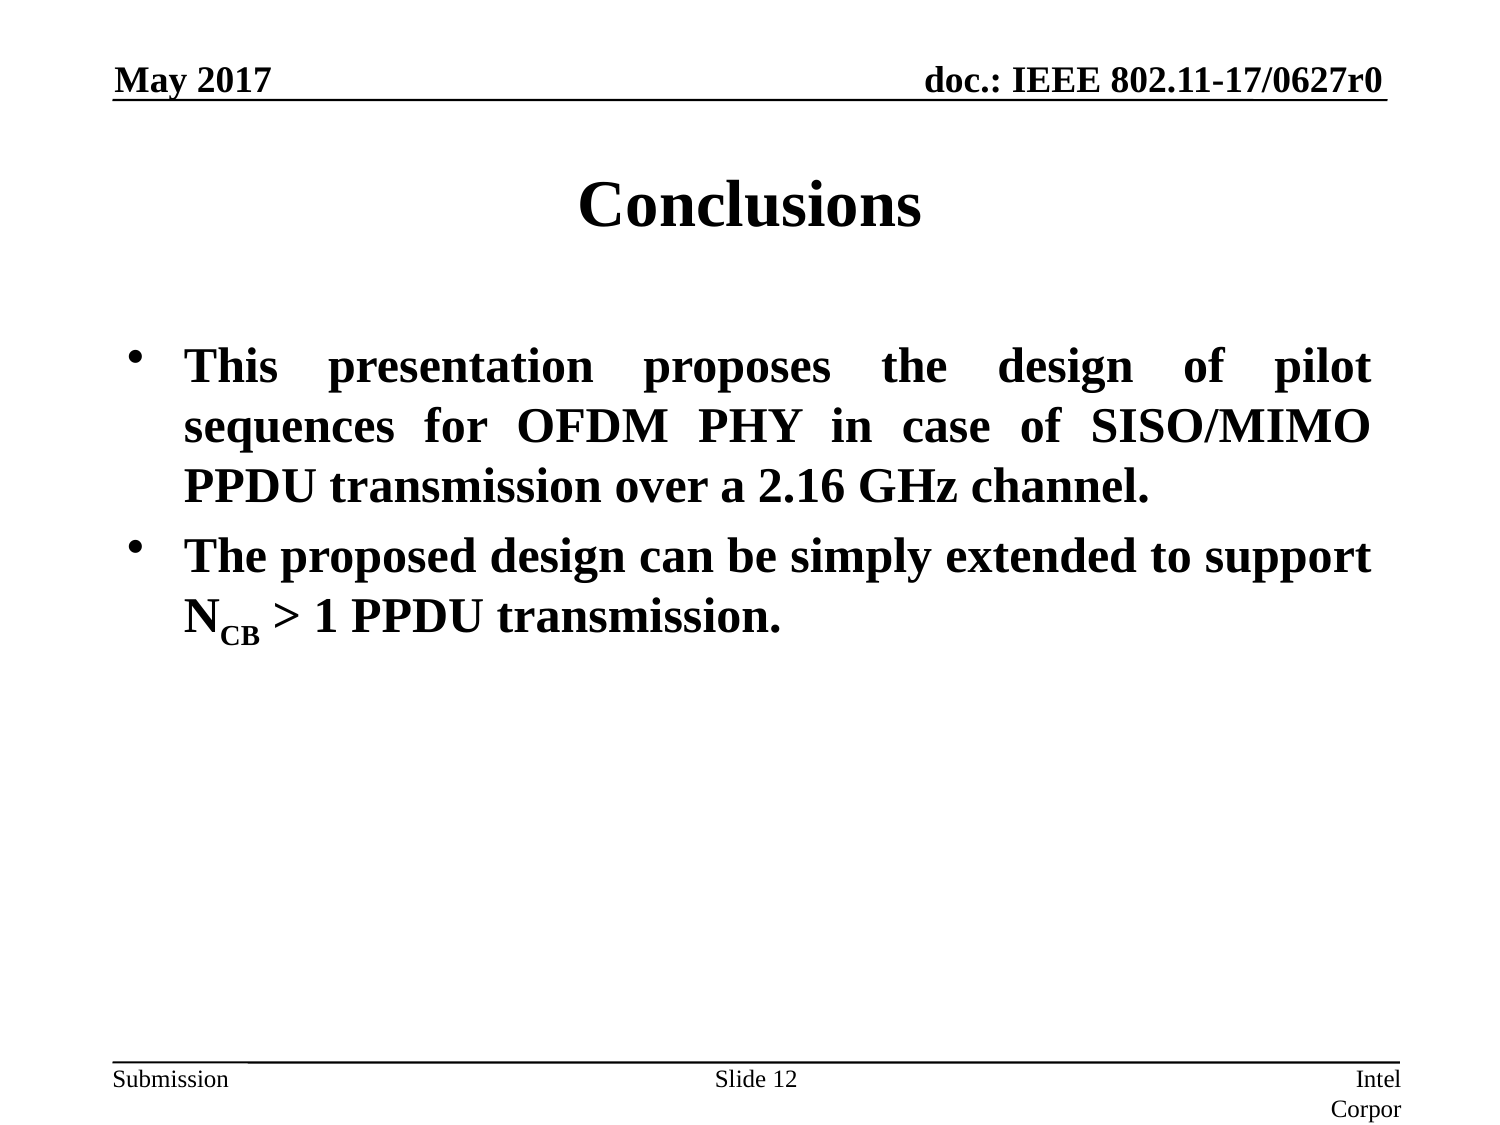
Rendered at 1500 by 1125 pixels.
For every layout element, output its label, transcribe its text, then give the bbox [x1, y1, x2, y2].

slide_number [114, 54, 316, 100]
footer Intel Corporation [1325, 1062, 1402, 1093]
slide_number Slide 12 [712, 1062, 800, 1093]
list This presentation proposes the design of pilot sequences for OFDM PHY in case of SISO/MIMO PPDU transmission over a 2.16 GHz channel. The proposed design can be simply extended to support NCB > 1 PPDU transmission. [112, 324, 1388, 1000]
title Conclusions [112, 112, 1388, 288]
